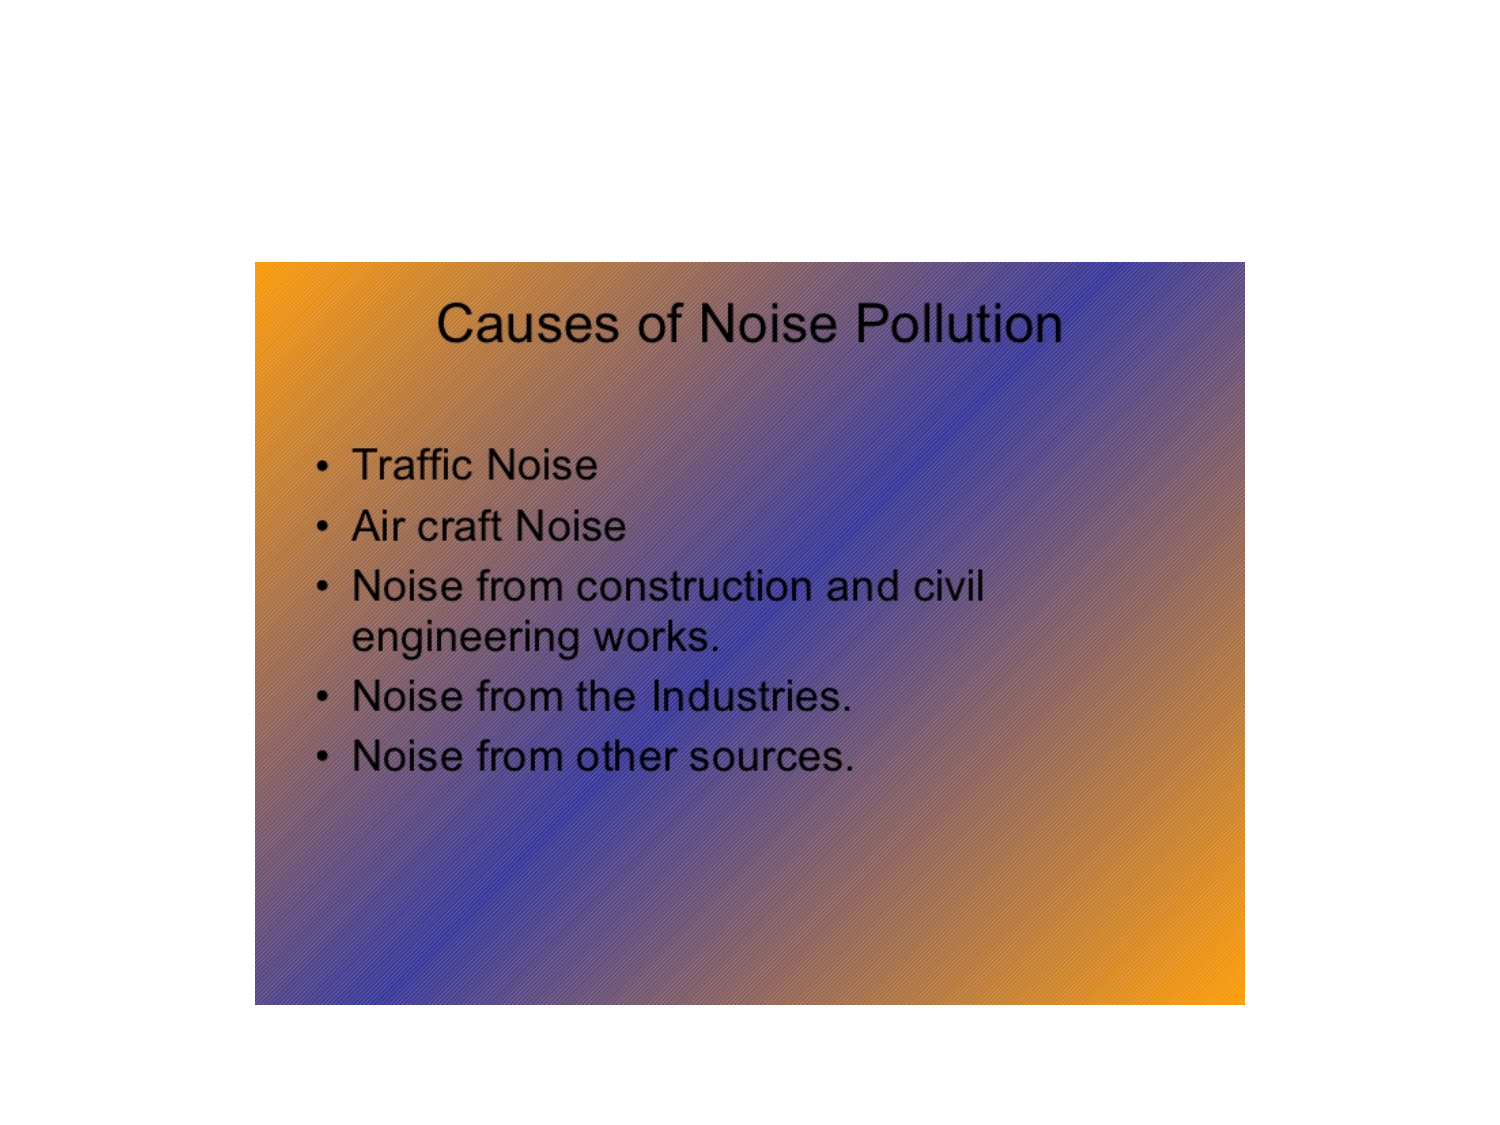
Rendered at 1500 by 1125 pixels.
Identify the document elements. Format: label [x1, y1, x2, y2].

list [254, 262, 1246, 1006]
